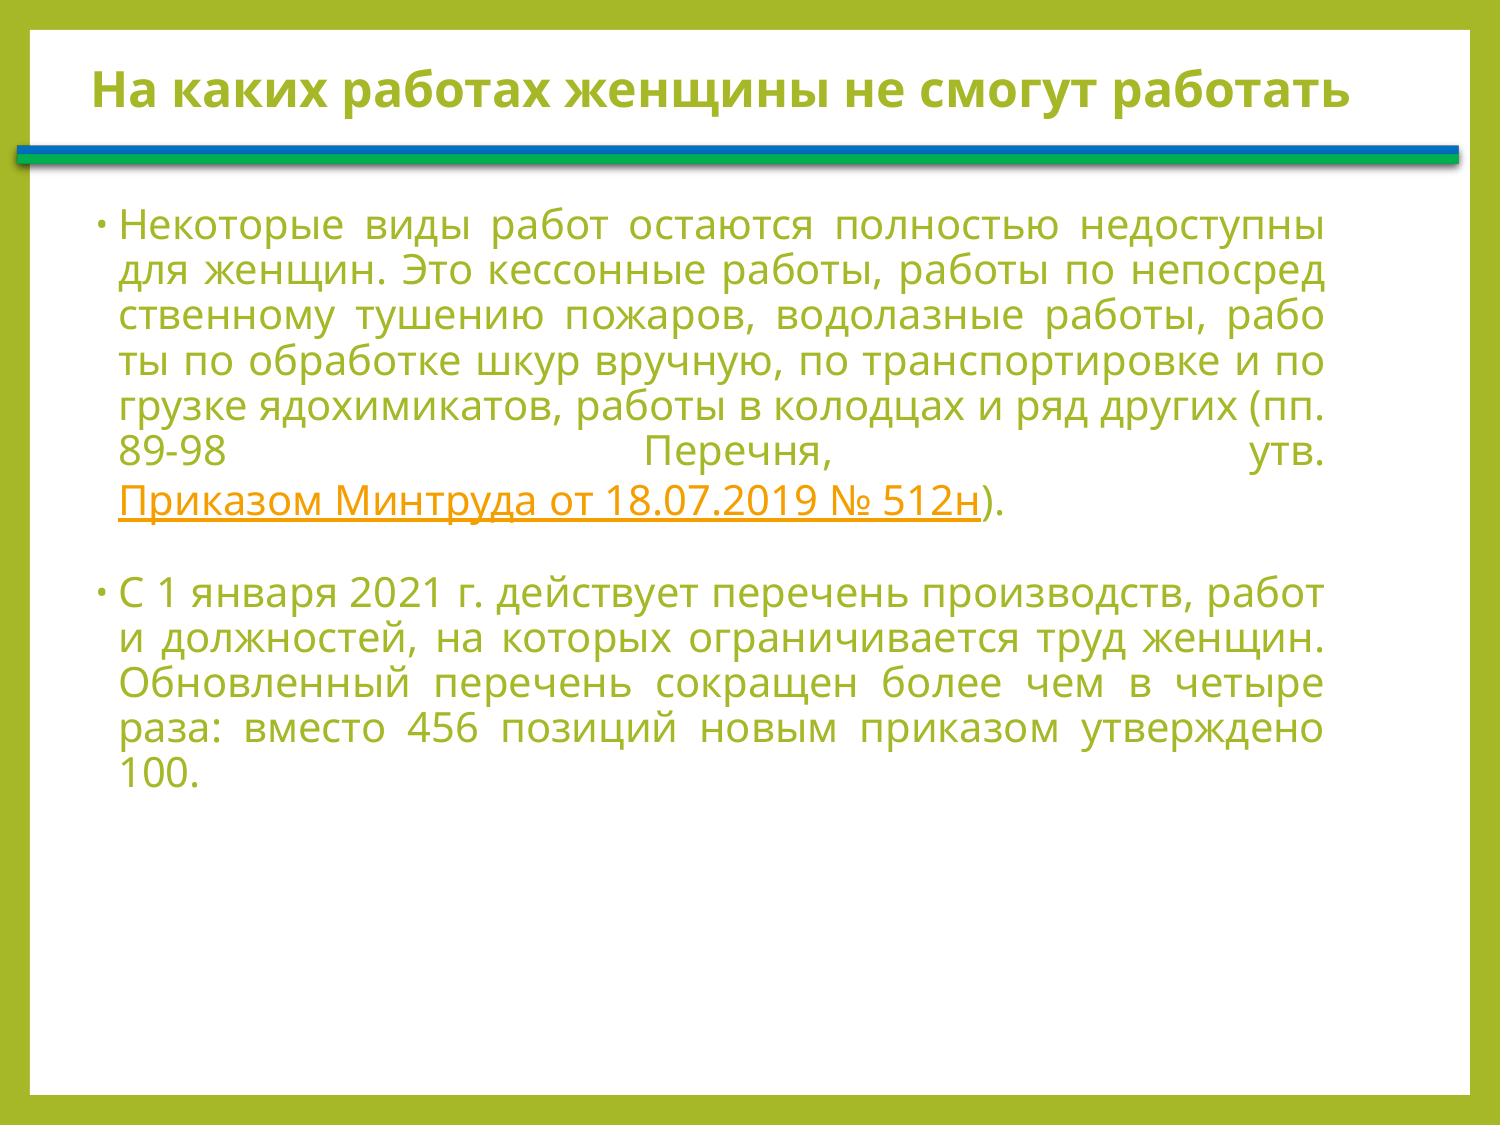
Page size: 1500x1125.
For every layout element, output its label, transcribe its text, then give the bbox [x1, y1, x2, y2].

title На каких работах женщины не смогут работать [75, 45, 1436, 135]
list Неко­то­рые виды работ оста­ют­ся пол­но­стью недо­ступ­ны для жен­щин. Это кес­сон­ные ра­бо­ты, ра­бо­ты по непо­сред­ствен­но­му ту­ше­нию по­жа­ров, во­до­лаз­ные ра­бо­ты, ра­бо­ты по об­ра­бот­ке шкур вруч­ную, по транс­пор­ти­ров­ке и по­груз­ке ядо­хи­ми­ка­тов, ра­бо­ты в ко­лод­цах и ряд дру­гих (пп. 89-98 Пе­реч­ня, утв. При­ка­зом Мин­тр­у­да от 18.07.2019 № 512н). С 1 января 2021 г. действует перечень производств, работ и должностей, на которых ограничивается труд женщин. Обновленный перечень сокращен более чем в четыре раза: вместо 456 позиций новым приказом утверждено 100. [75, 196, 1341, 1062]
picture [5, 136, 1471, 180]
